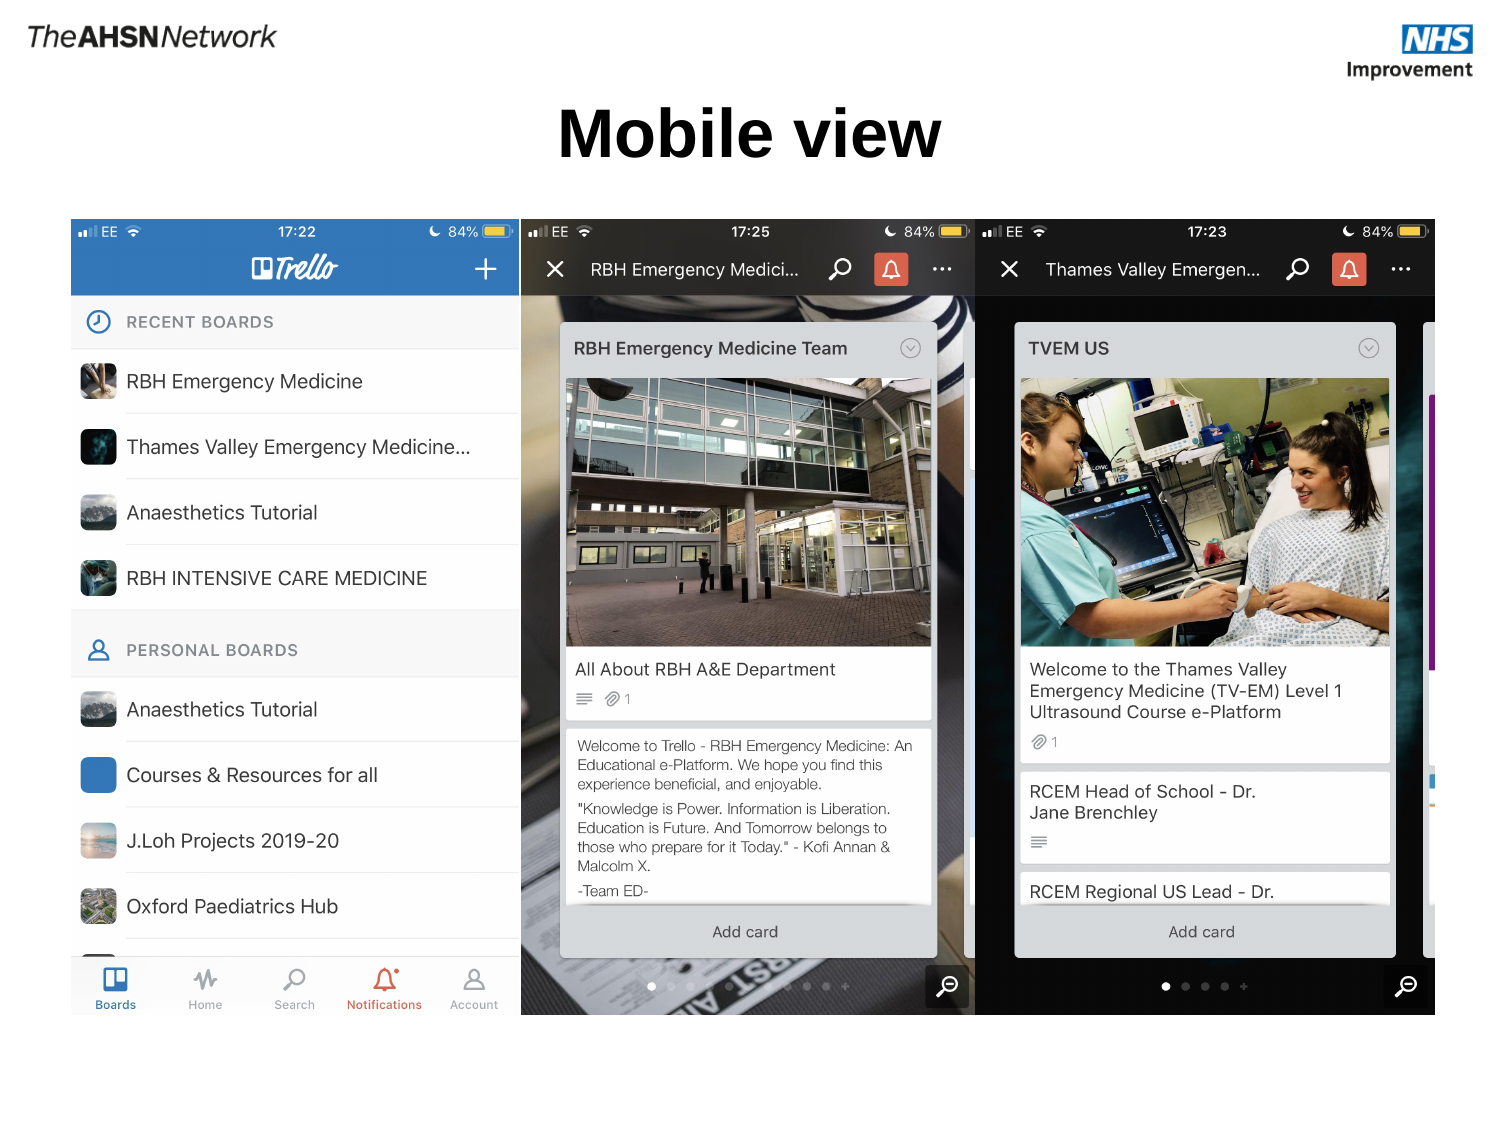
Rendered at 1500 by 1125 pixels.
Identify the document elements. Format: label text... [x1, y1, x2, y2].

picture [28, 24, 278, 48]
picture [521, 219, 1435, 1015]
picture [1347, 24, 1473, 81]
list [68, 219, 521, 1015]
title Mobile view [103, 98, 1397, 197]
